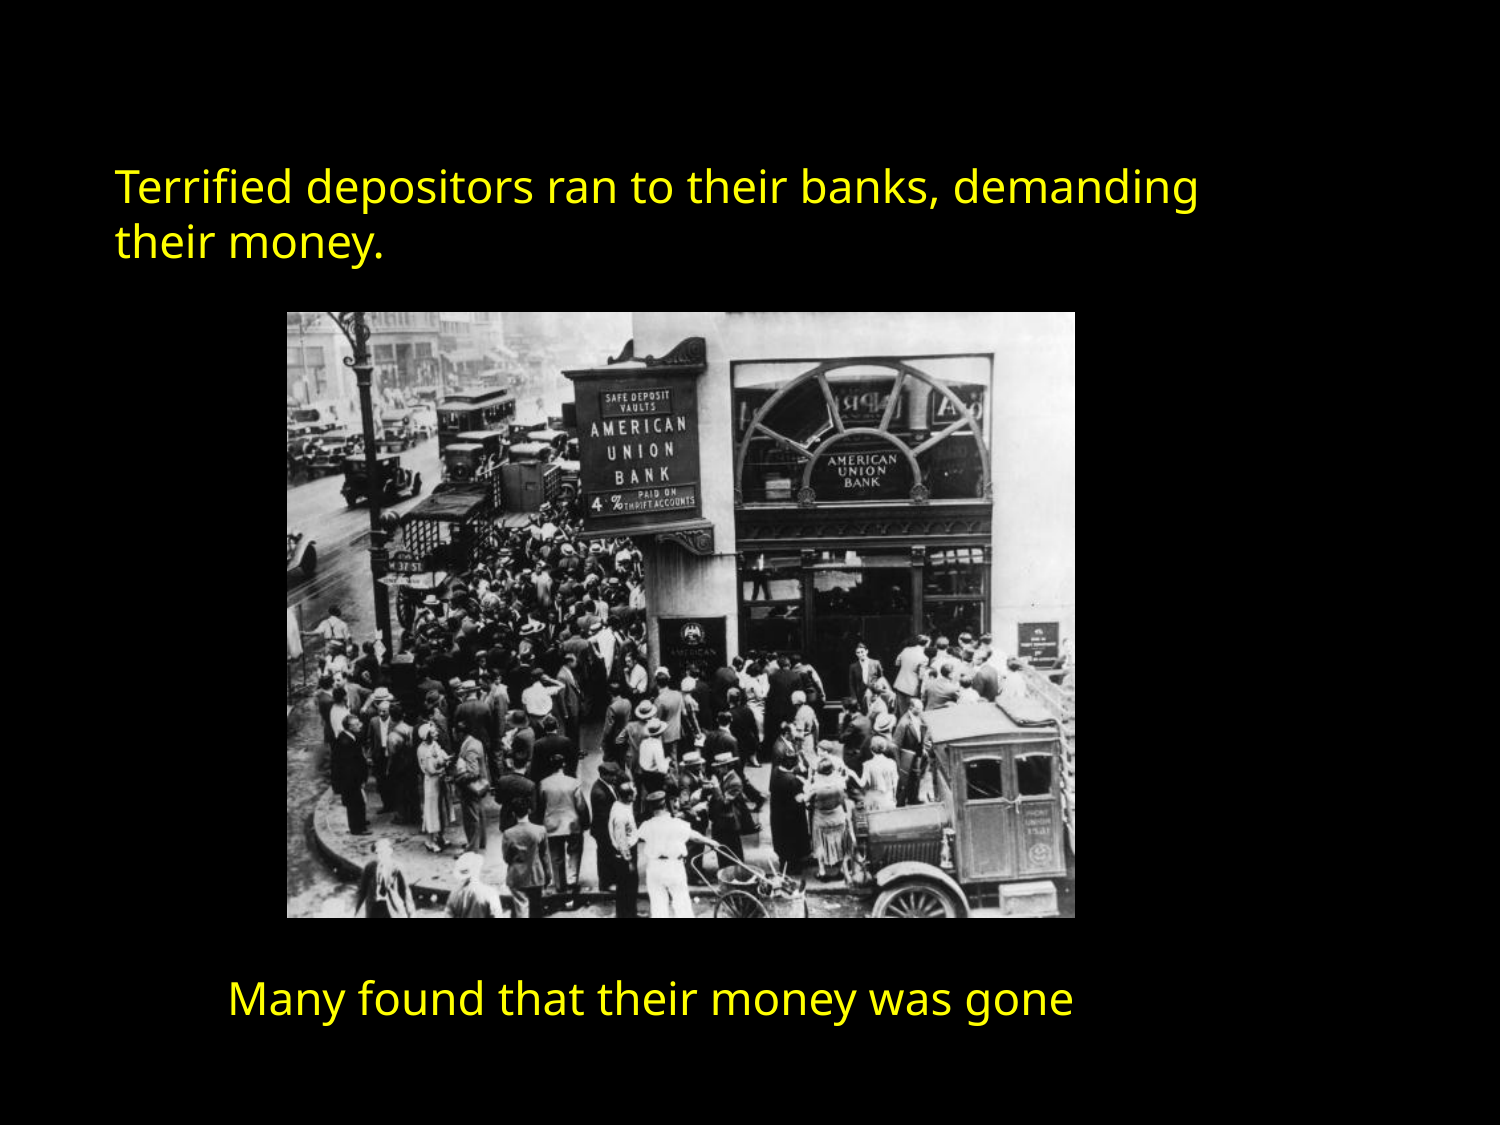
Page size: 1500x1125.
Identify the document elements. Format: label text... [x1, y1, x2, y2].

picture [287, 312, 1076, 918]
text_box Terrified depositors ran to their banks, demanding their money. [99, 149, 1500, 275]
text_box Many found that their money was gone. [212, 962, 1413, 1033]
